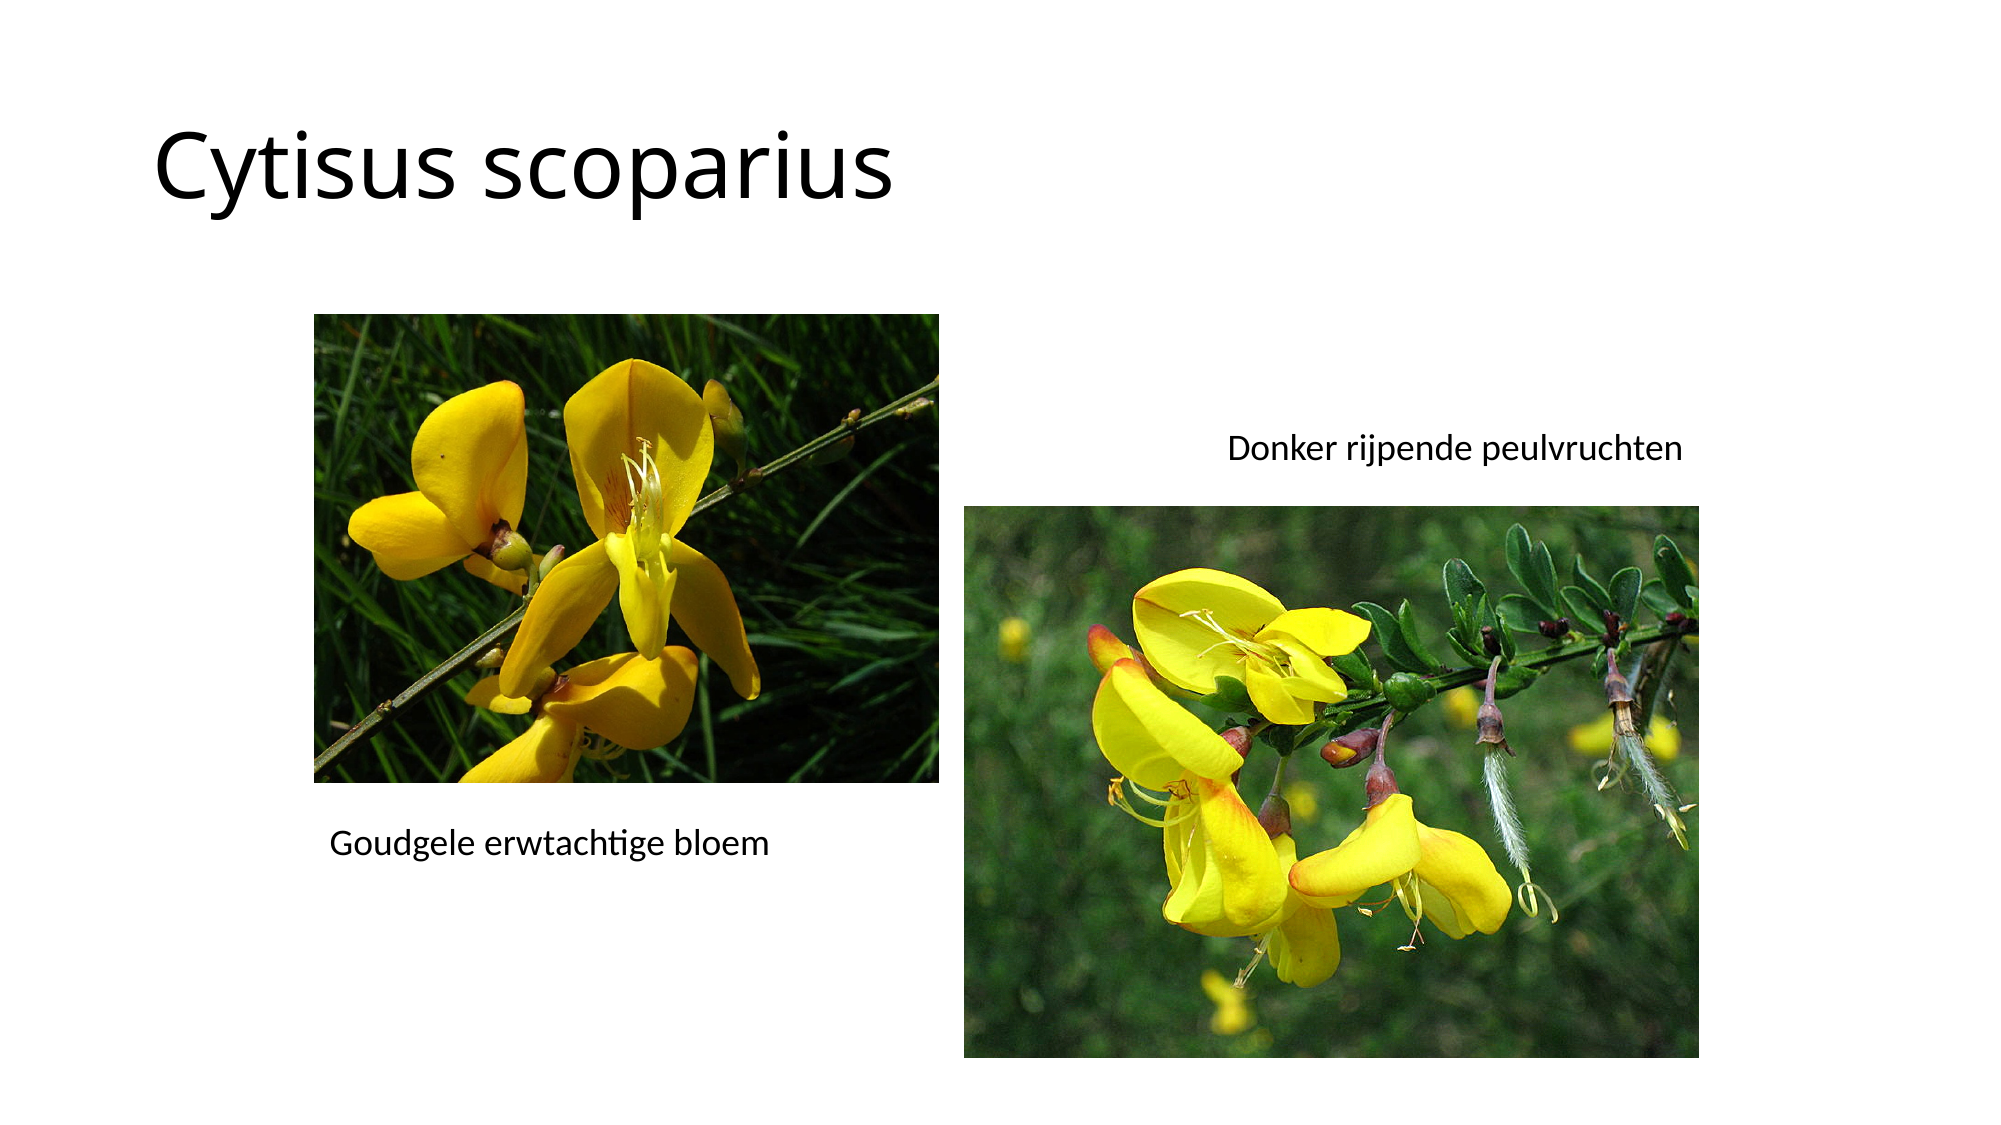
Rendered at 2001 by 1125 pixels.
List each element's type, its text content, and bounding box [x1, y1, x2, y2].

text_box Donker rijpende peulvruchten [964, 415, 1699, 476]
picture [314, 314, 939, 783]
picture [964, 506, 1699, 1058]
text_box Goudgele erwtachtige bloem [314, 810, 939, 871]
title Cytisus scoparius [137, 59, 1863, 278]
